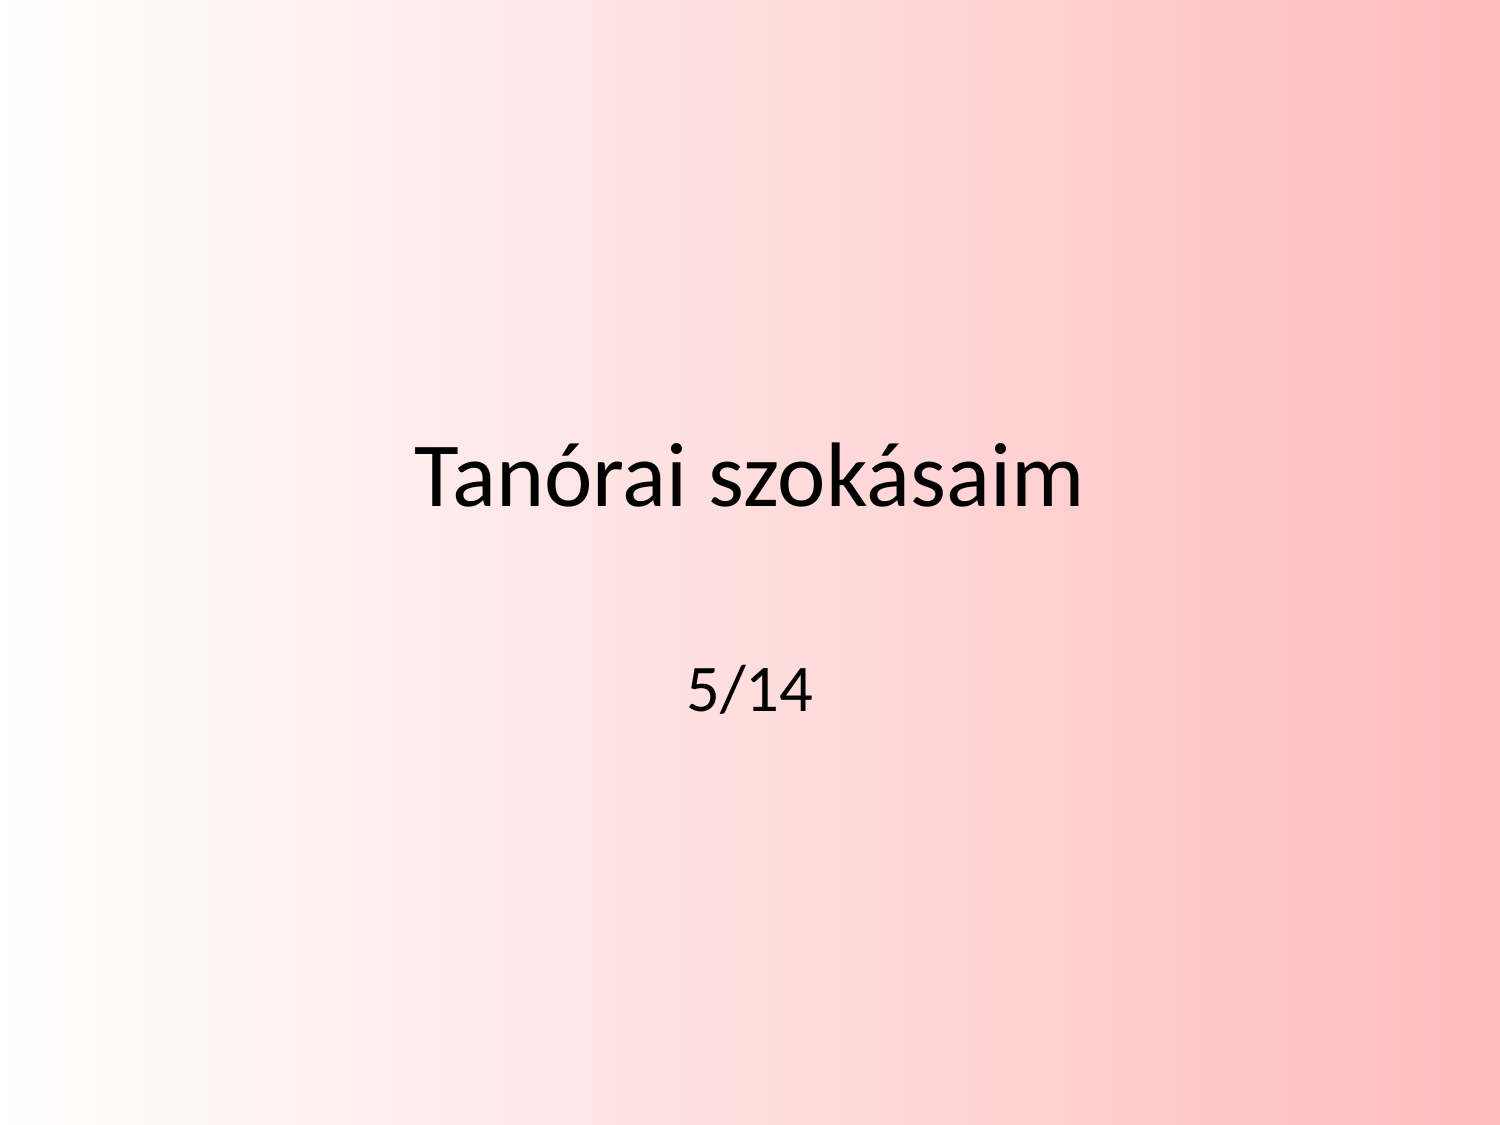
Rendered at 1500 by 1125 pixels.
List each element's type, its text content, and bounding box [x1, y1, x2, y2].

subtitle 5/14 [225, 637, 1275, 925]
title Tanórai szokásaim [110, 347, 1390, 593]
